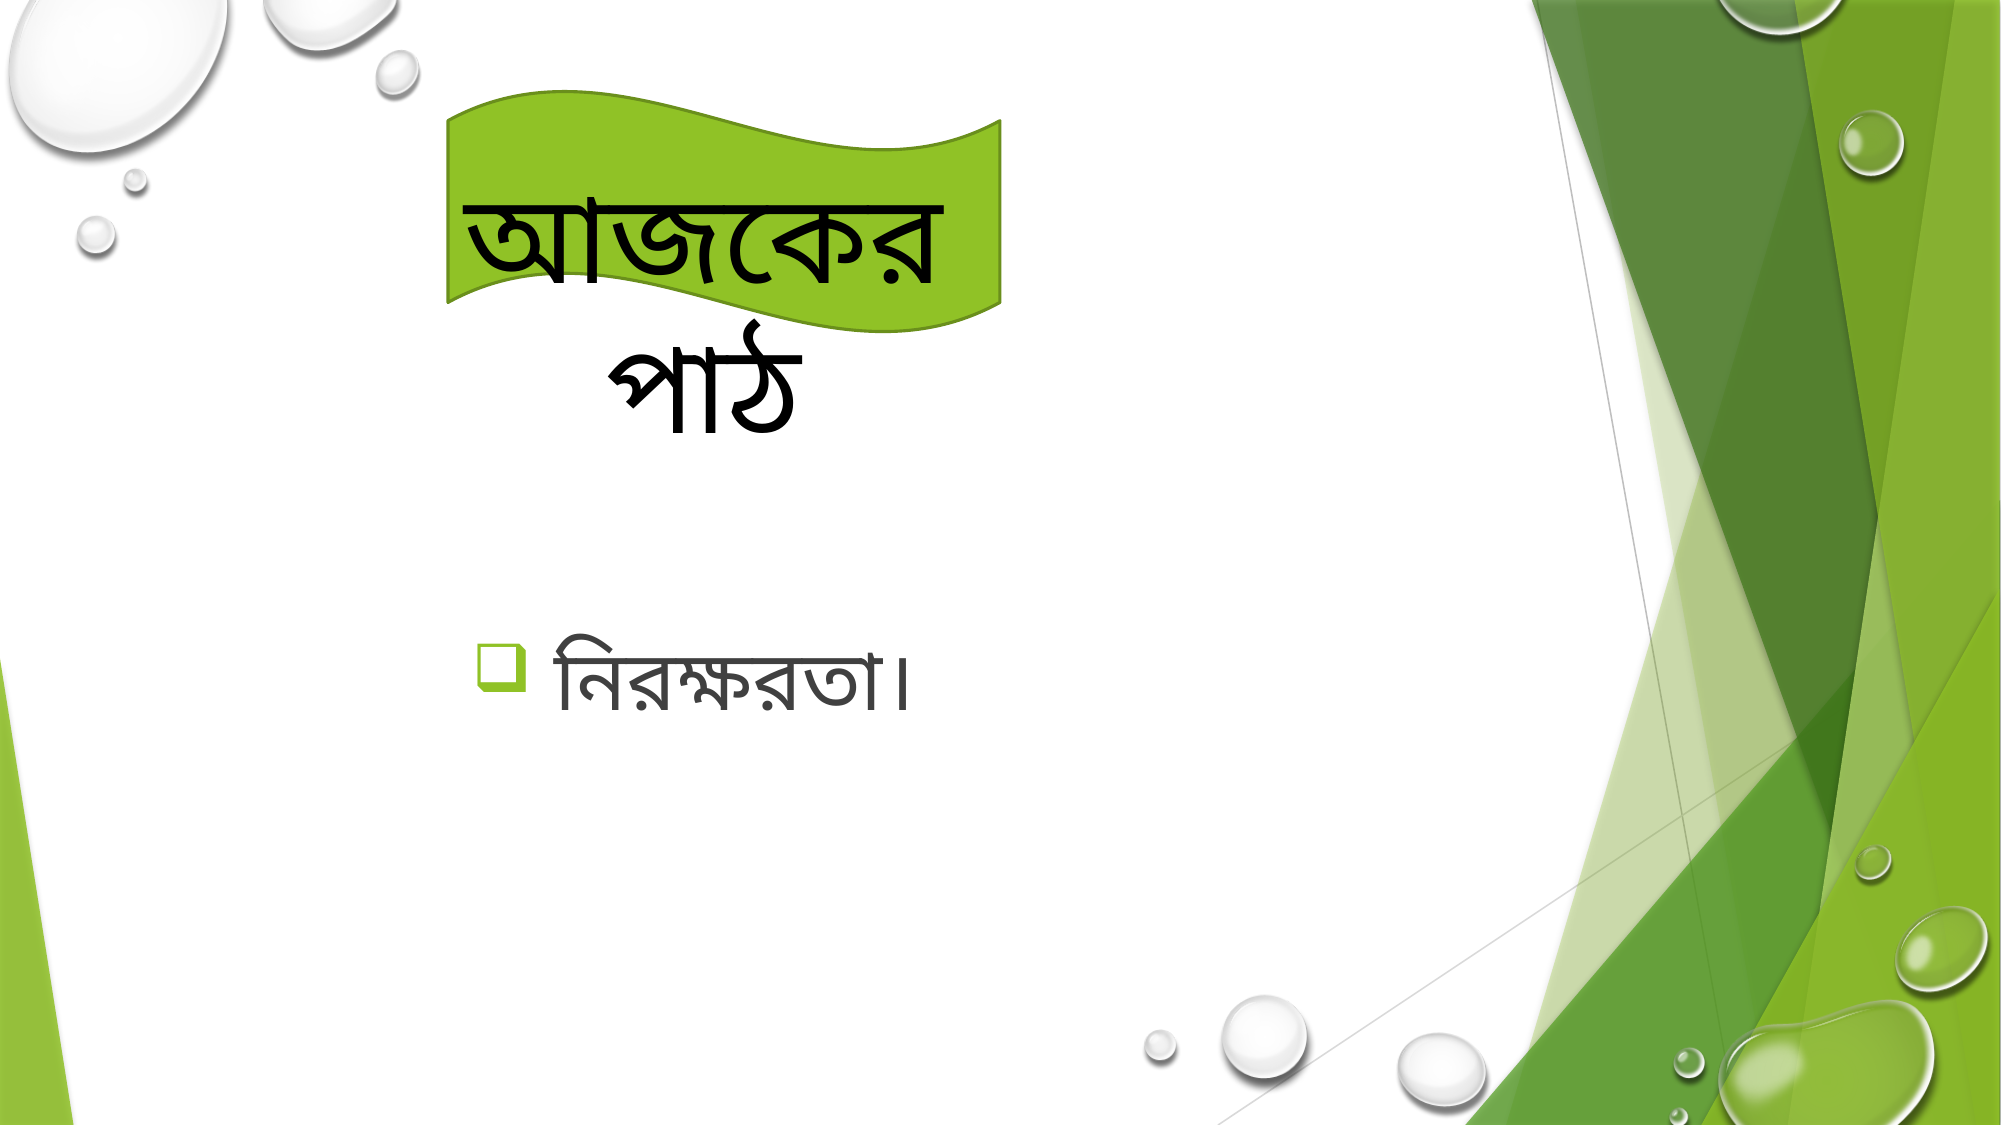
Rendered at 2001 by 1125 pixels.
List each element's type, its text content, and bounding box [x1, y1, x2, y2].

list নিরক্ষরতা। [457, 619, 991, 827]
text_box [446, 89, 1002, 150]
text_box আজকের পাঠ [380, 150, 1027, 466]
picture [0, 0, 2000, 1125]
